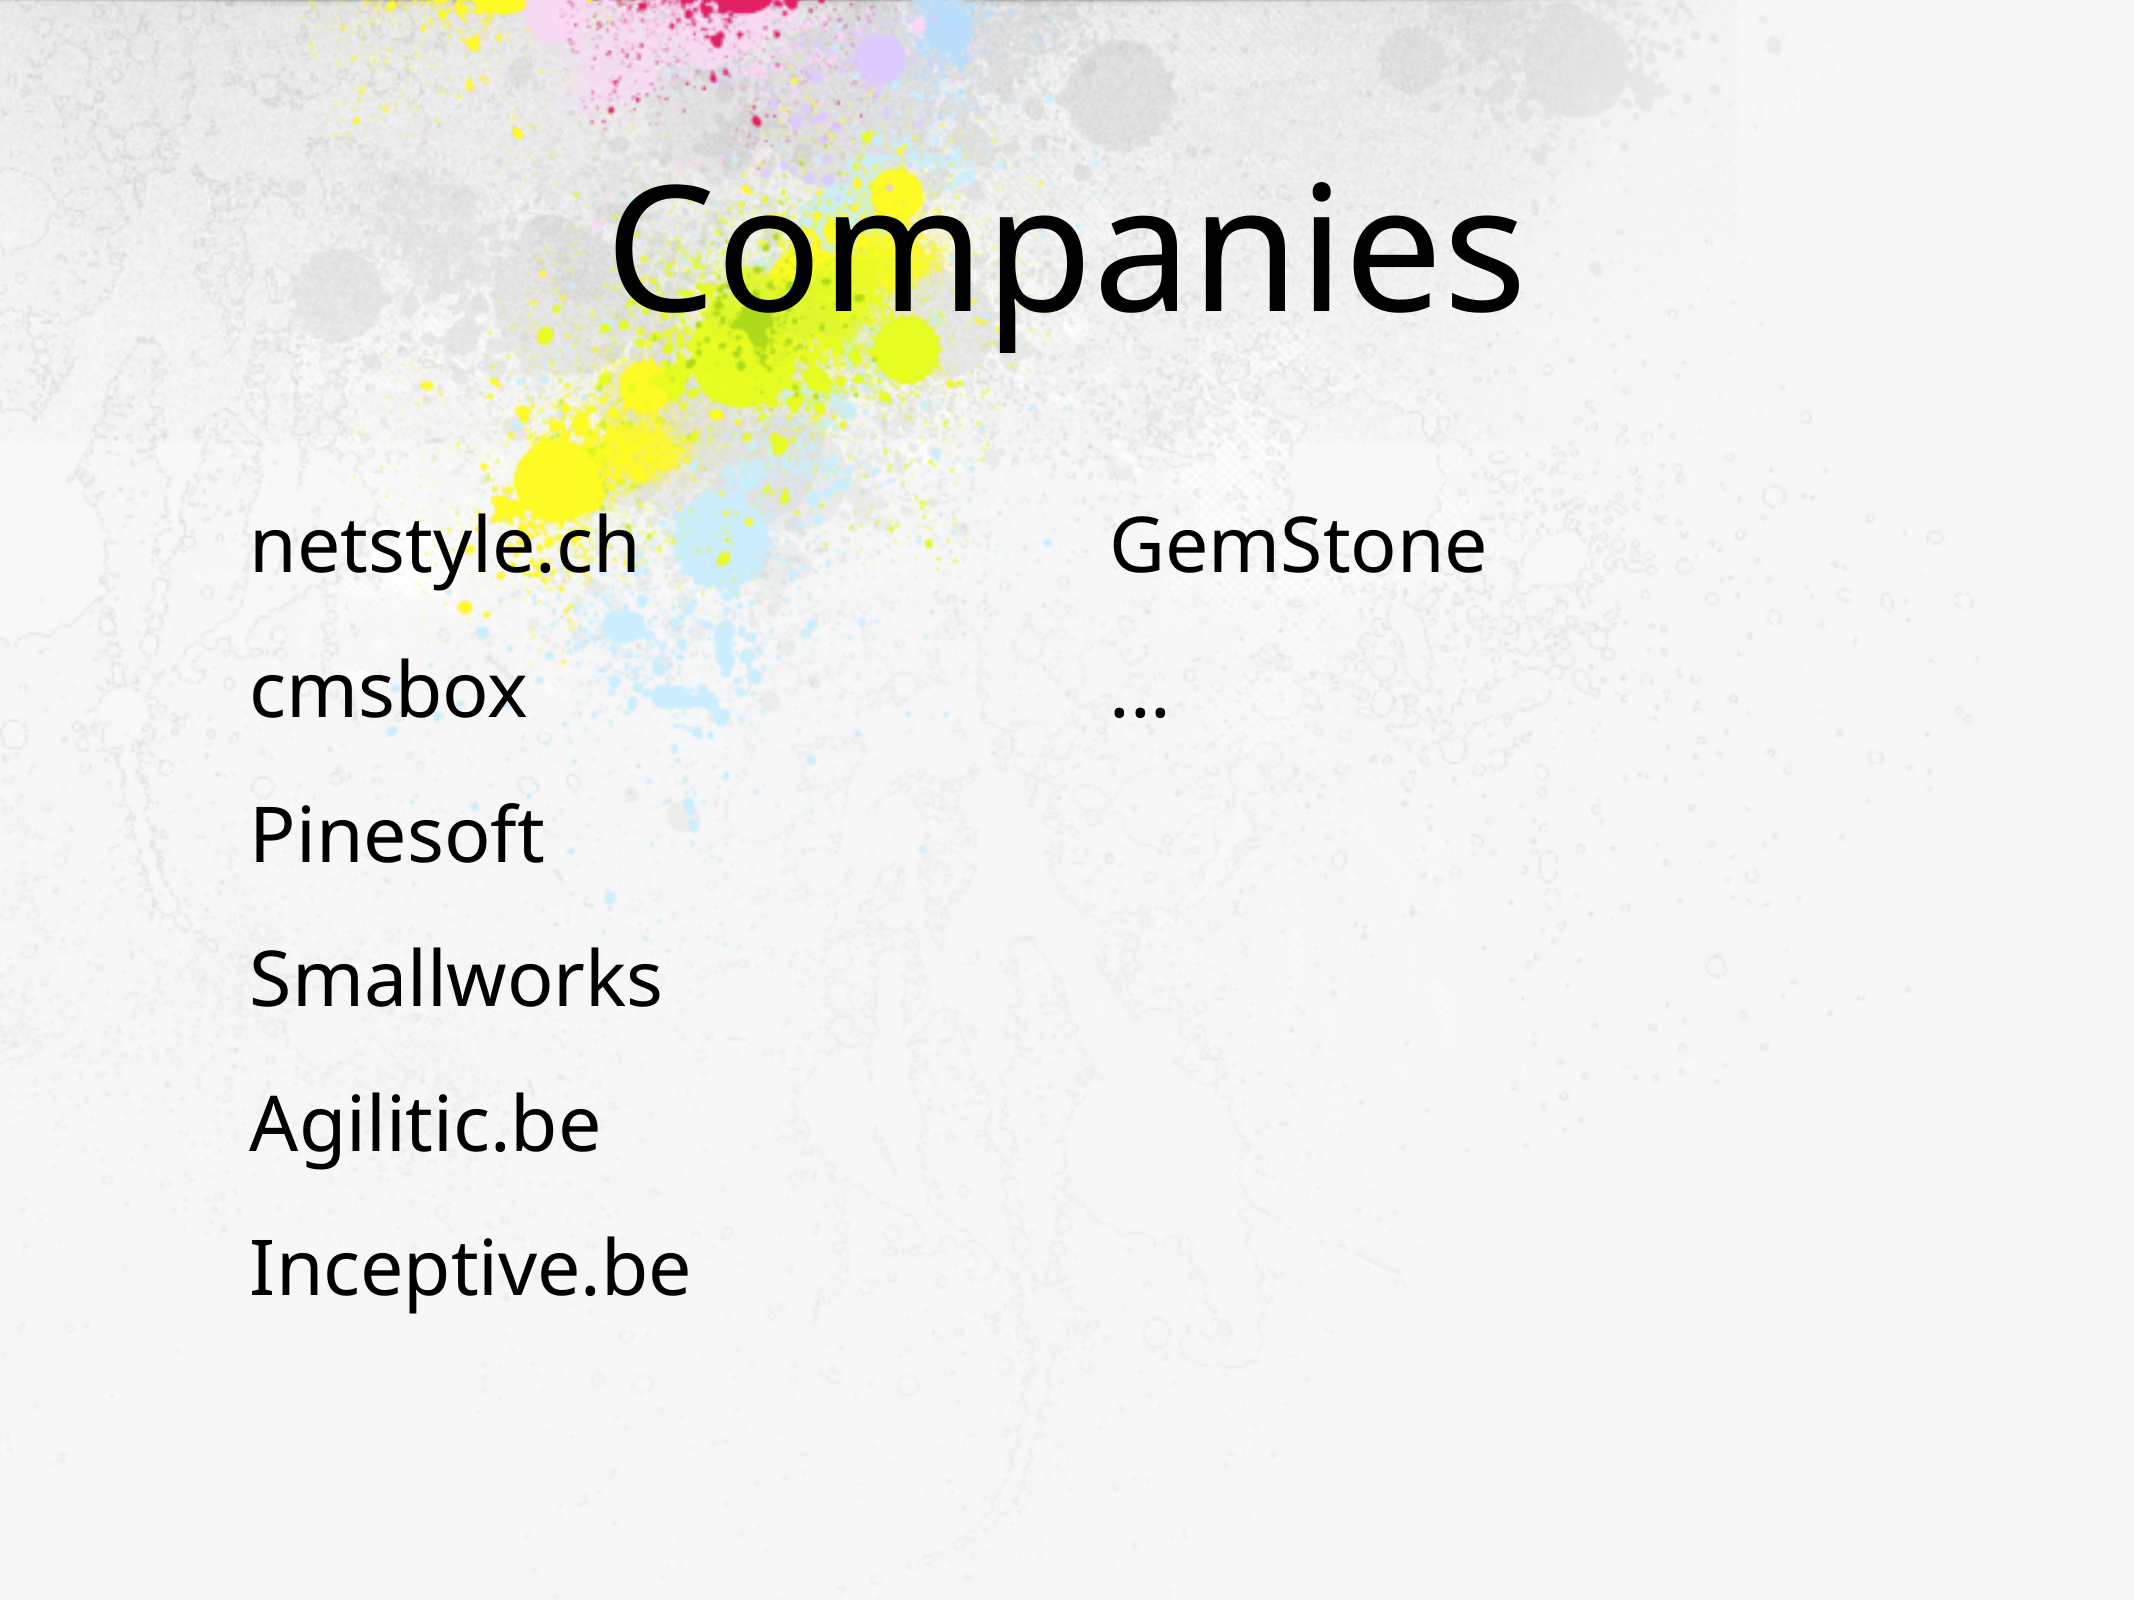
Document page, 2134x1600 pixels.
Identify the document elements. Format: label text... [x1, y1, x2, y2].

list netstyle.ch cmsbox Pinesoft Smallworks Agilitic.be Inceptive.be GemStone ... [207, 453, 1926, 1393]
title Companies [207, 41, 1926, 443]
picture [0, 0, 2134, 1600]
